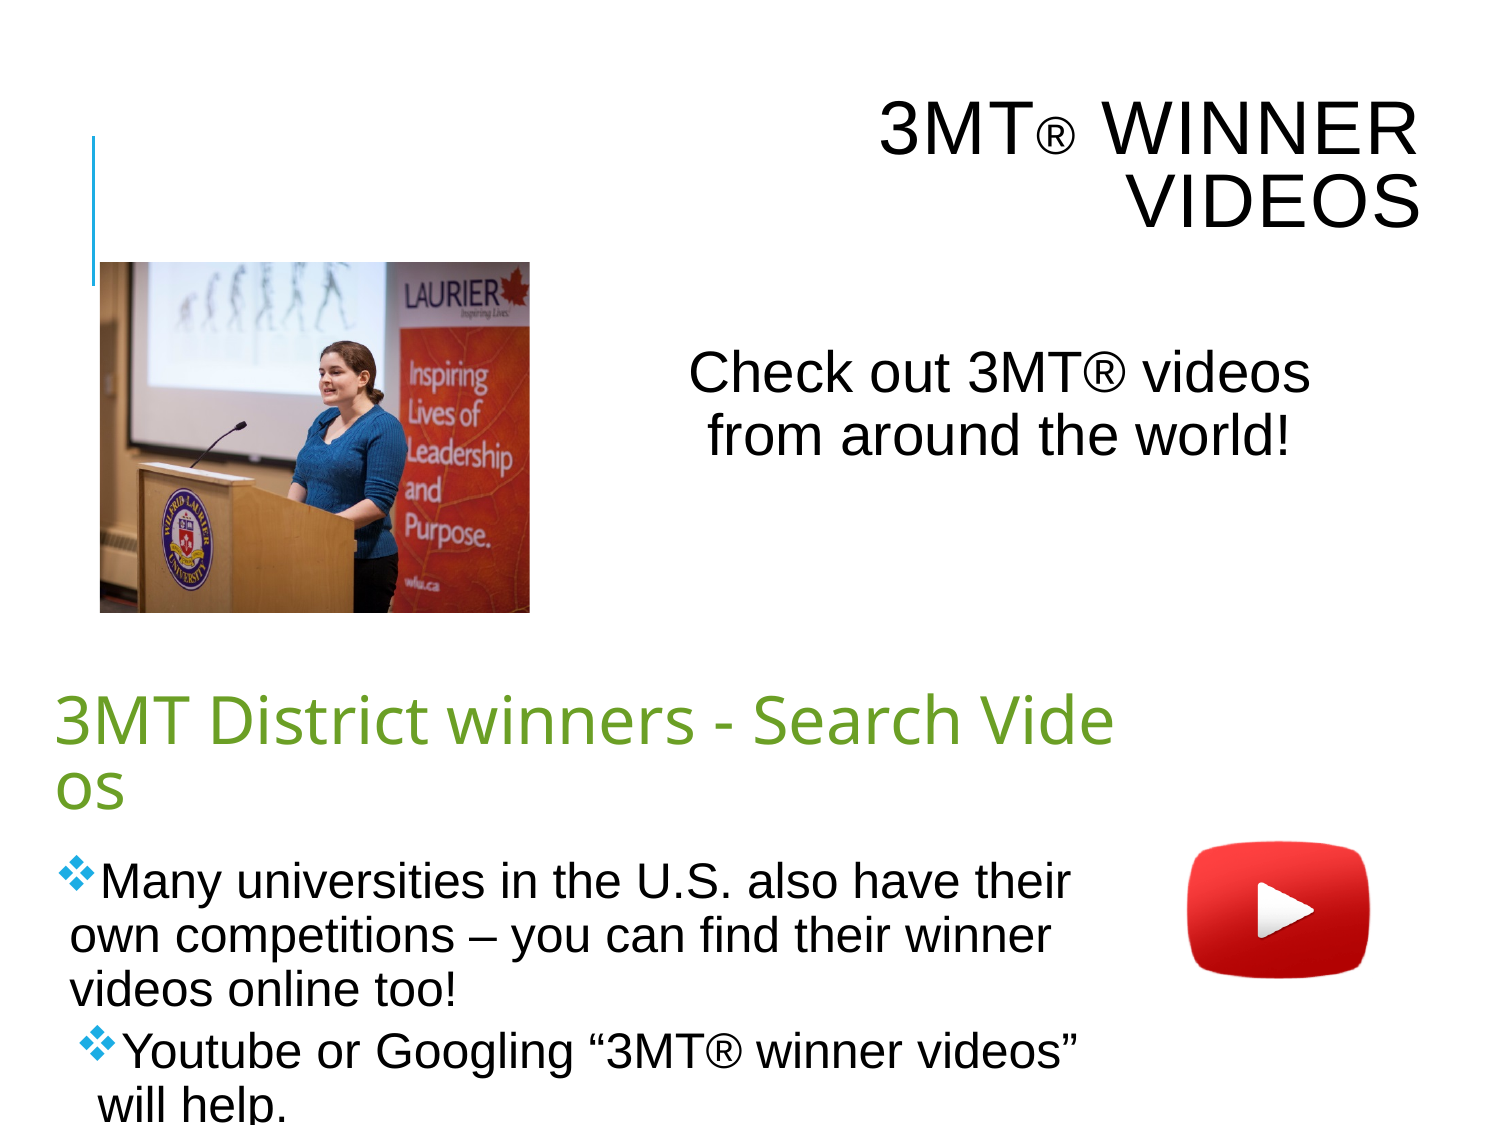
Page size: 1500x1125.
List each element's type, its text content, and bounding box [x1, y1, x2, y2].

text_box Check out 3MT® videos from around the world! [650, 334, 1350, 476]
picture [99, 262, 530, 613]
picture [1162, 828, 1398, 1001]
text_box 3MT District winners - Search Videos Many universities in the U.S. also have their own competitions – you can find their winner videos online too! Youtube or Googling “3MT® winner videos” will help. [39, 375, 1165, 1076]
title 3MT® Winner Videos [687, 87, 1438, 250]
